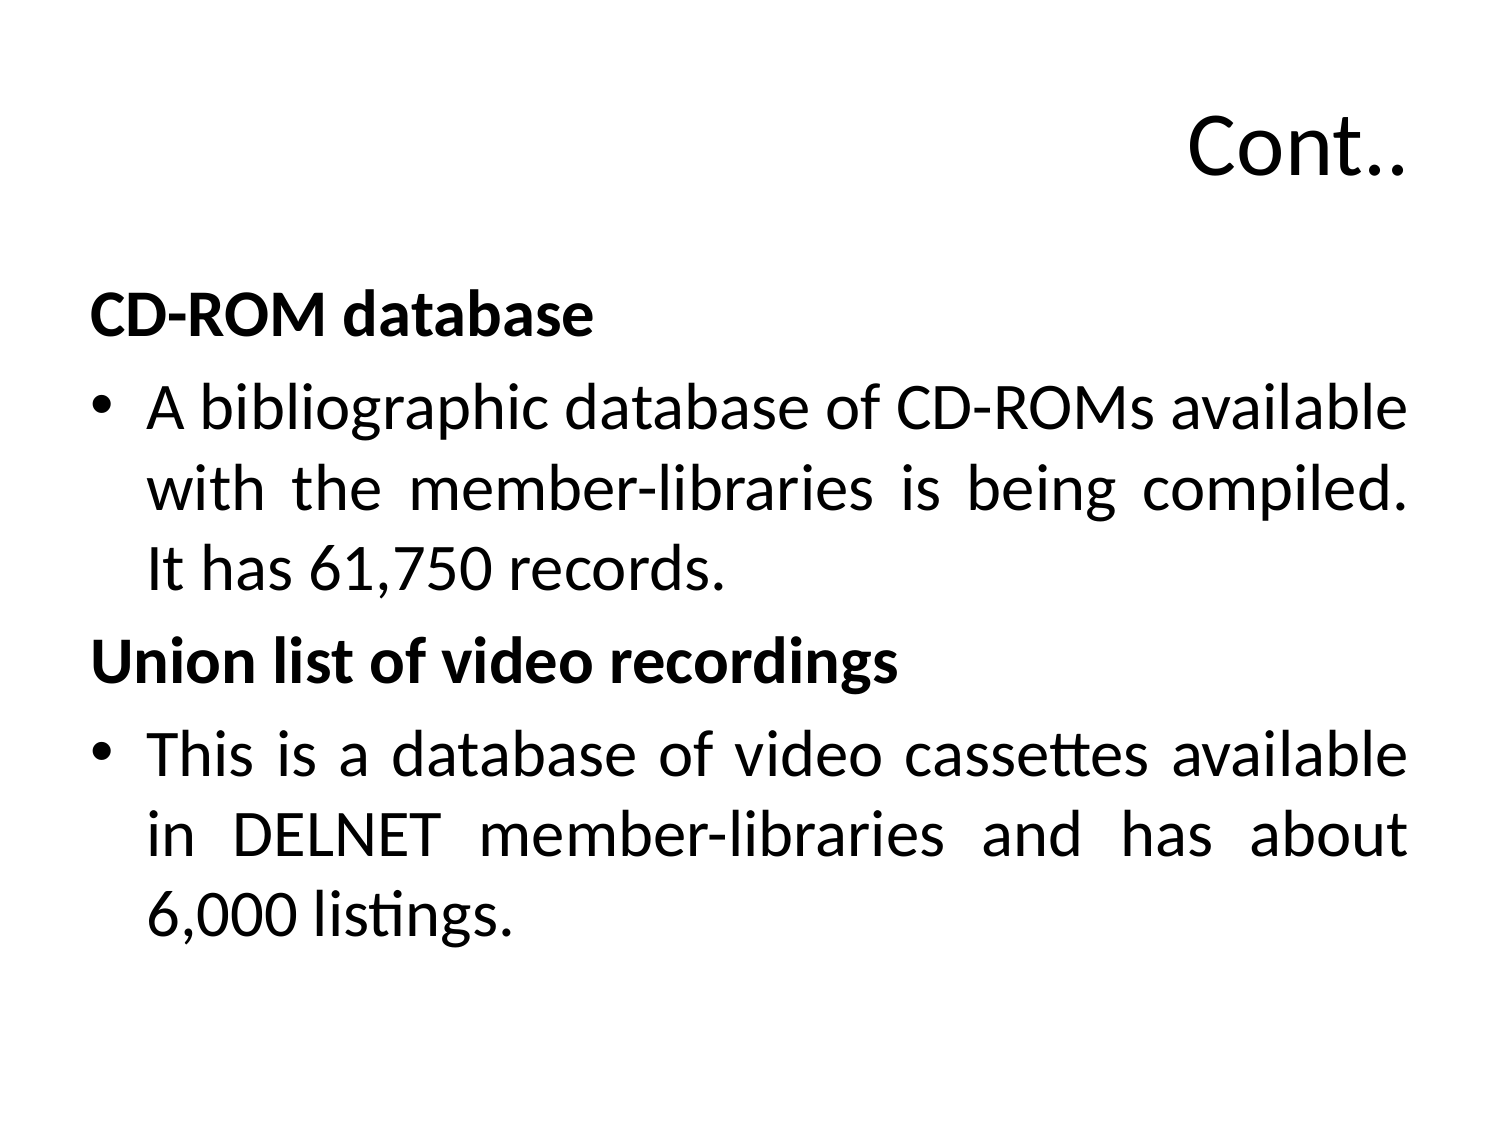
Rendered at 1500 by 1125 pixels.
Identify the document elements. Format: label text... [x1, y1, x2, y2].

list CD-ROM database A bibliographic database of CD-ROMs available with the member-libraries is being compiled. It has 61,750 records. Union list of video recordings This is a database of video cassettes available in DELNET member-libraries and has about 6,000 listings. [75, 262, 1425, 1005]
title Cont.. [75, 45, 1425, 233]
